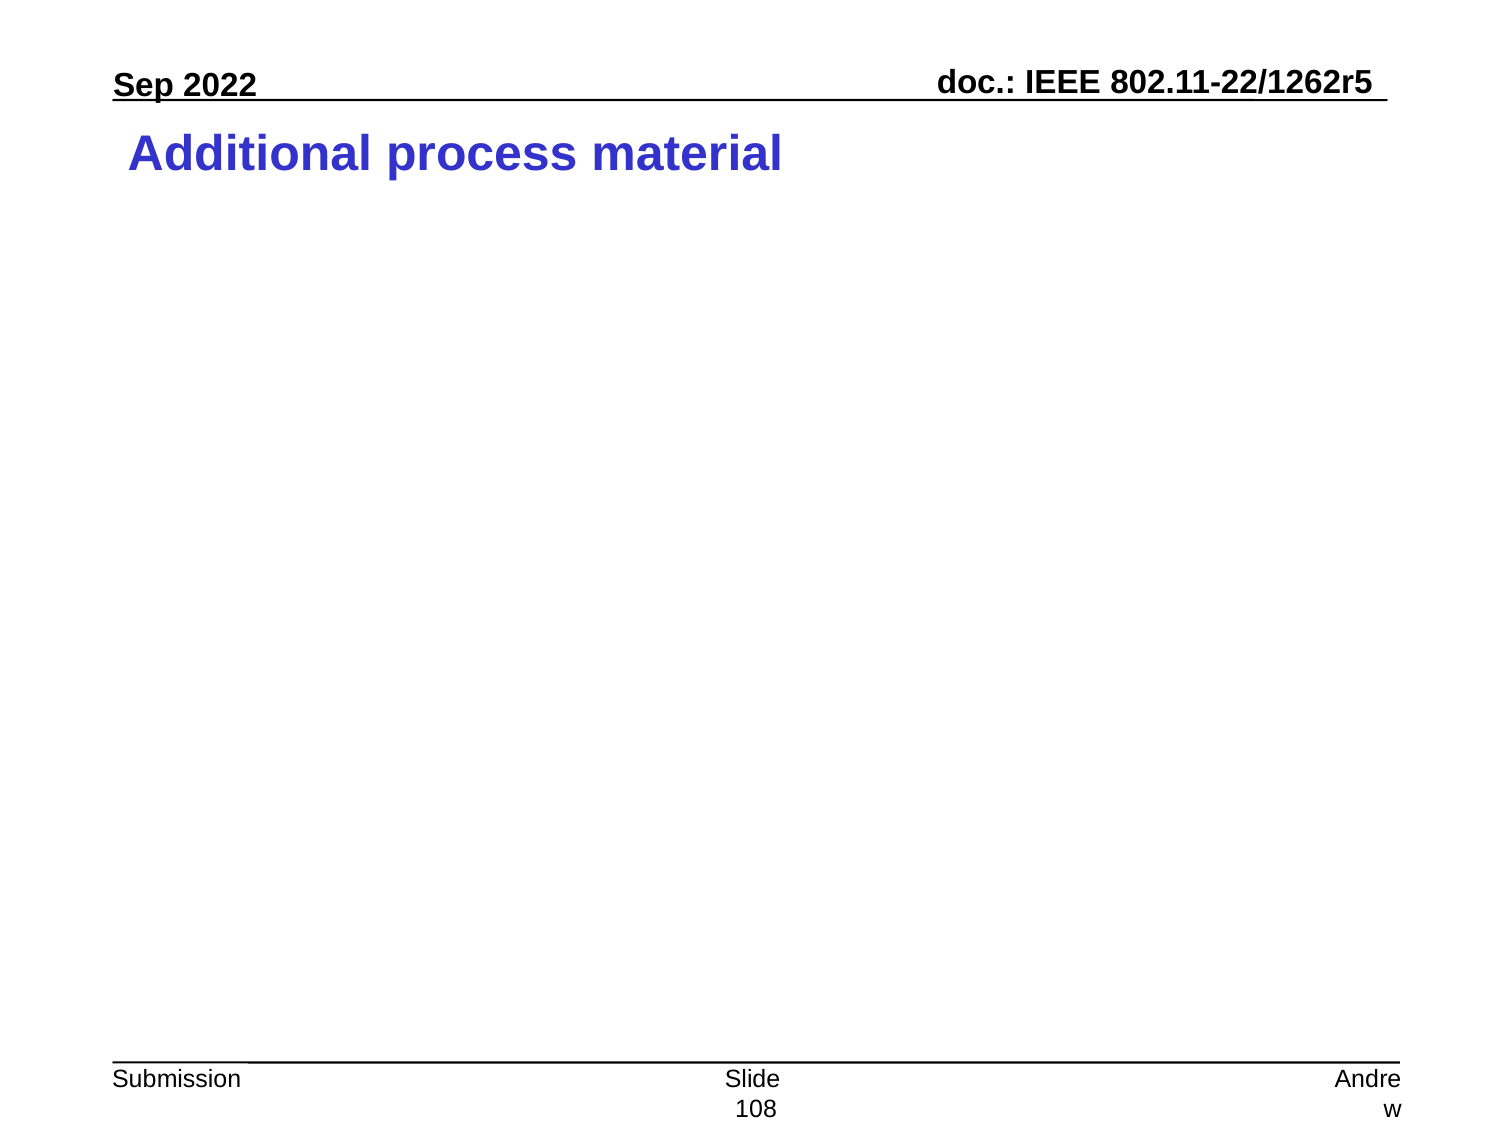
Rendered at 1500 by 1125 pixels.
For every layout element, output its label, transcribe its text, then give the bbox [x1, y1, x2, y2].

title Additional process material [112, 112, 1388, 288]
footer Andrew Myles, Cisco [1320, 1061, 1402, 1093]
slide_number Slide 108 [709, 1061, 803, 1093]
